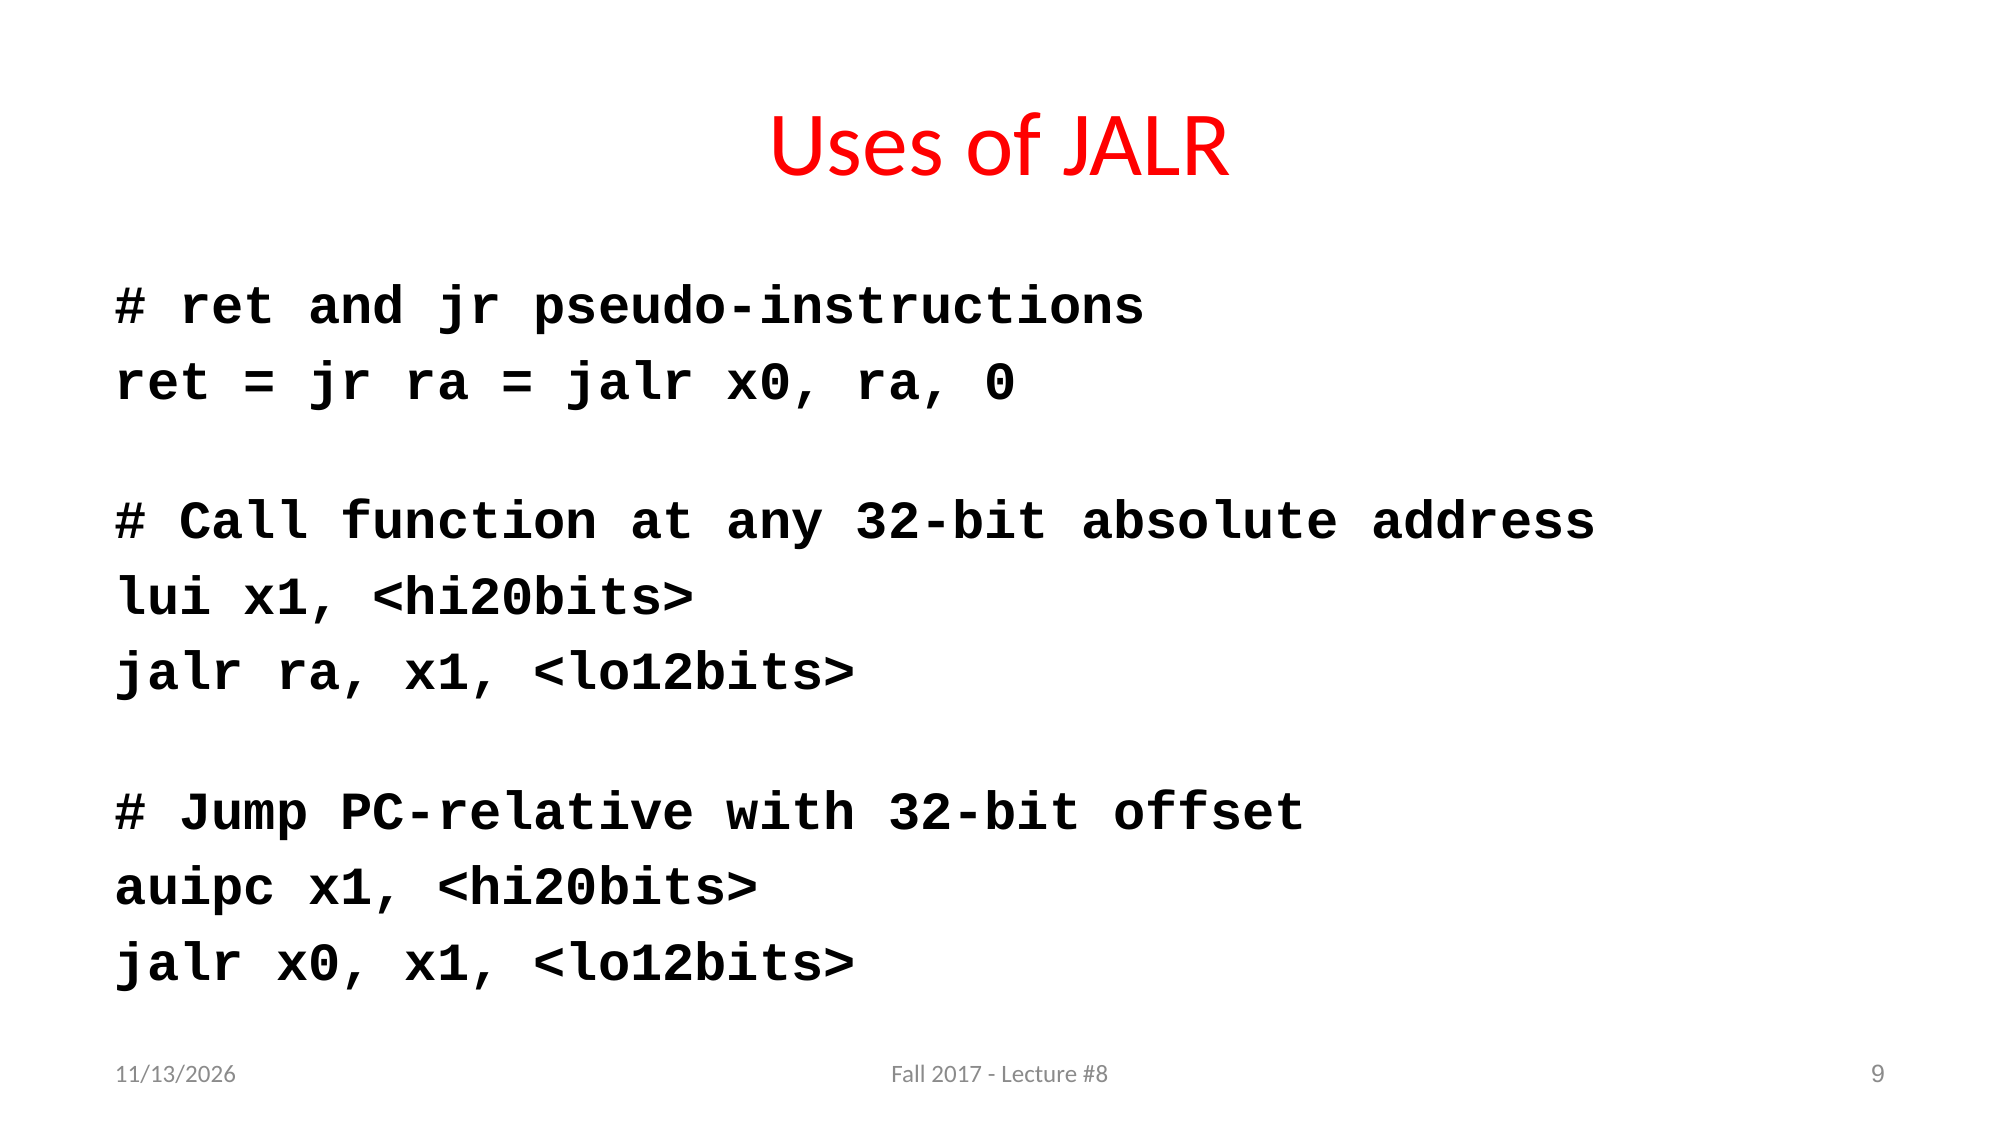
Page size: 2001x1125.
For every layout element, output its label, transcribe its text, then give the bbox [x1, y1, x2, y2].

text_box 9/19/17 [99, 1042, 450, 1103]
title Uses of JALR [99, 45, 1900, 233]
slide_number 9 [1433, 1042, 1900, 1103]
text_box Fall 2017 - Lecture #8 [762, 1042, 1238, 1103]
list # ret and jr pseudo-instructions ret = jr ra = jalr x0, ra, 0 # Call function at any 32-bit absolute address lui x1, <hi20bits> jalr ra, x1, <lo12bits> # Jump PC-relative with 32-bit offset auipc x1, <hi20bits> jalr x0, x1, <lo12bits> [99, 262, 1900, 1005]
